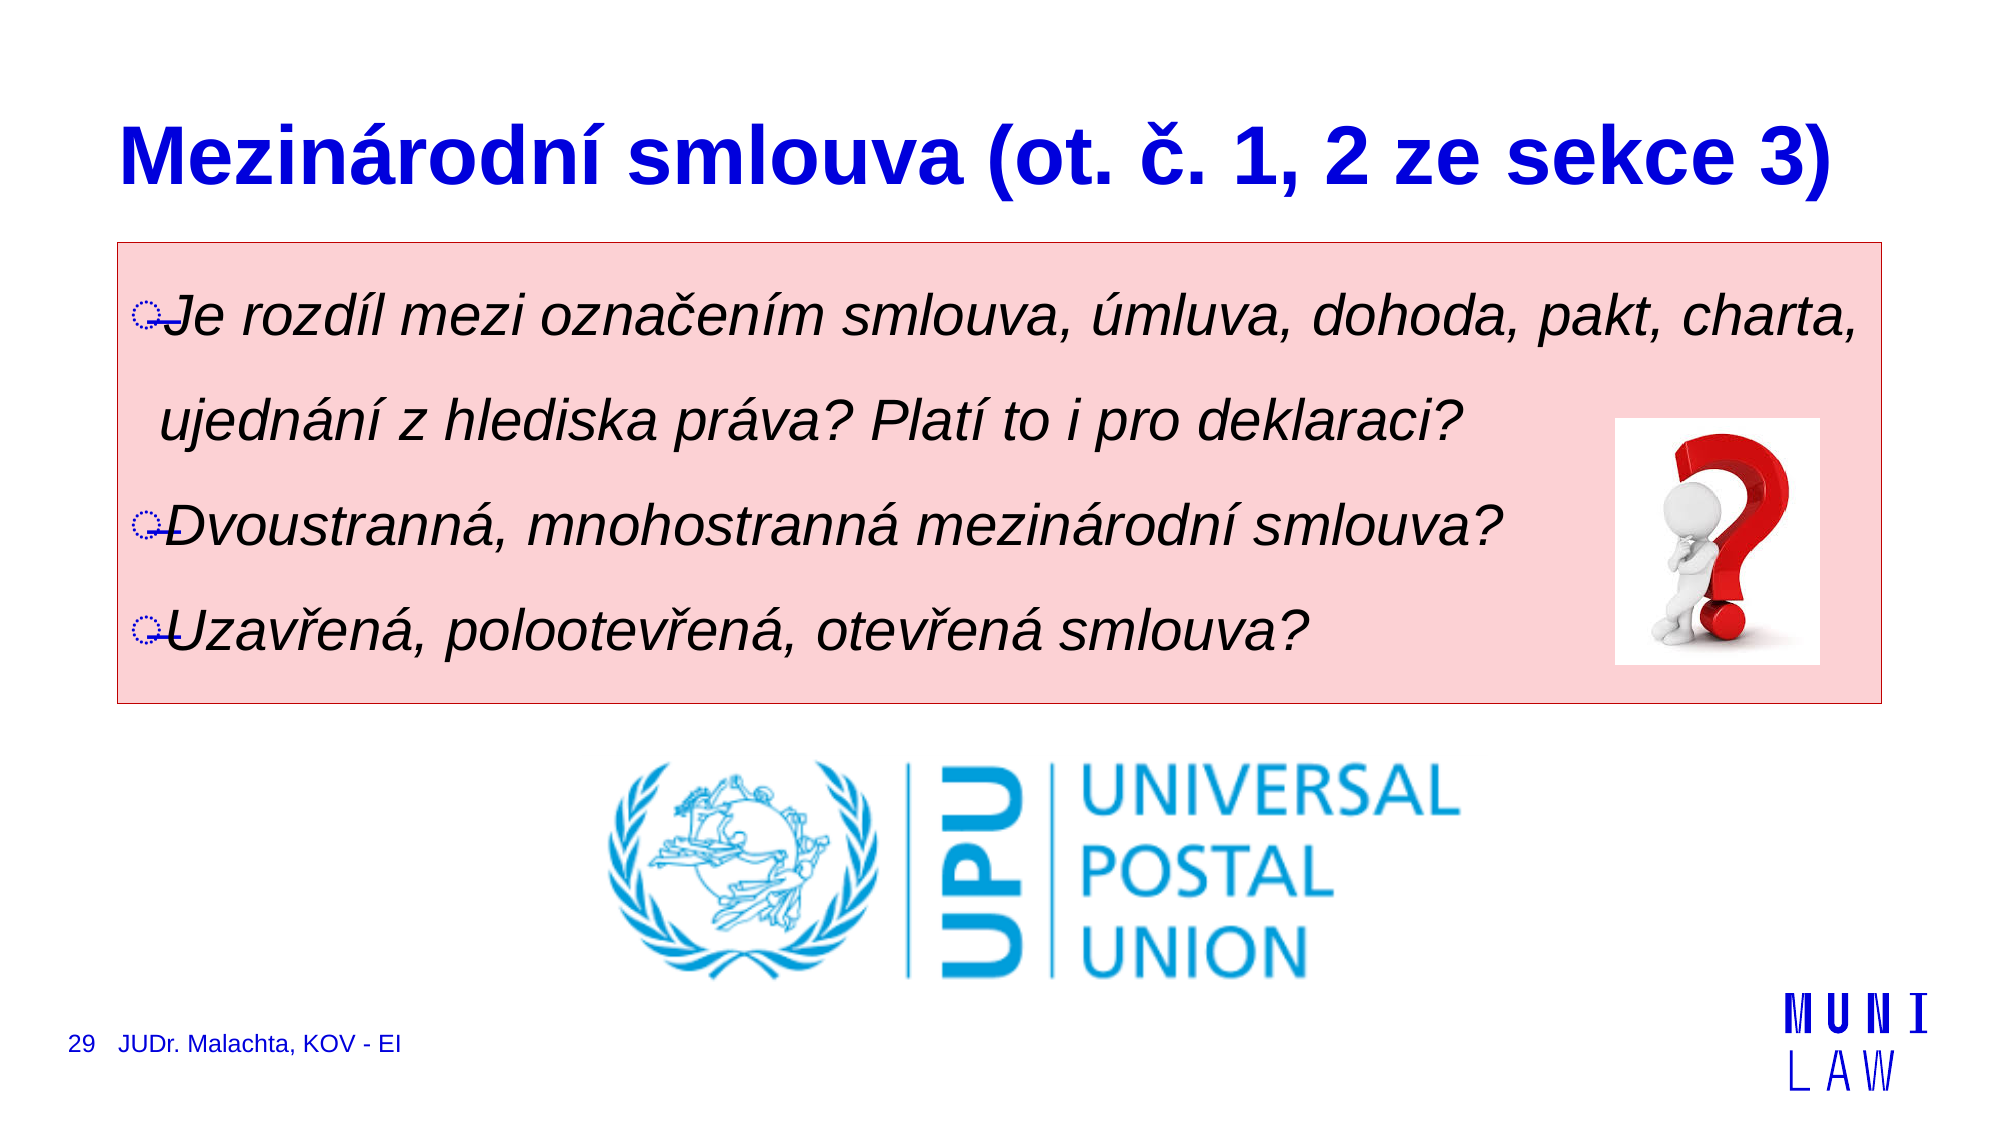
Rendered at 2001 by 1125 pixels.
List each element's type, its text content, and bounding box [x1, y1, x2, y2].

footer JUDr. Malachta, KOV - EI [118, 1021, 1418, 1063]
picture [582, 753, 1488, 988]
picture [1614, 418, 1821, 665]
title Mezinárodní smlouva (ot. č. 1, 2 ze sekce 3) [118, 118, 1883, 193]
list Je rozdíl mezi označením smlouva, úmluva, dohoda, pakt, charta, ujednání z hlediska práva? Platí to i pro deklaraci? Dvoustranná, mnohostranná mezinárodní smlouva? Uzavřená, polootevřená, otevřená smlouva? [117, 242, 1882, 704]
slide_number 29 [67, 1021, 110, 1063]
